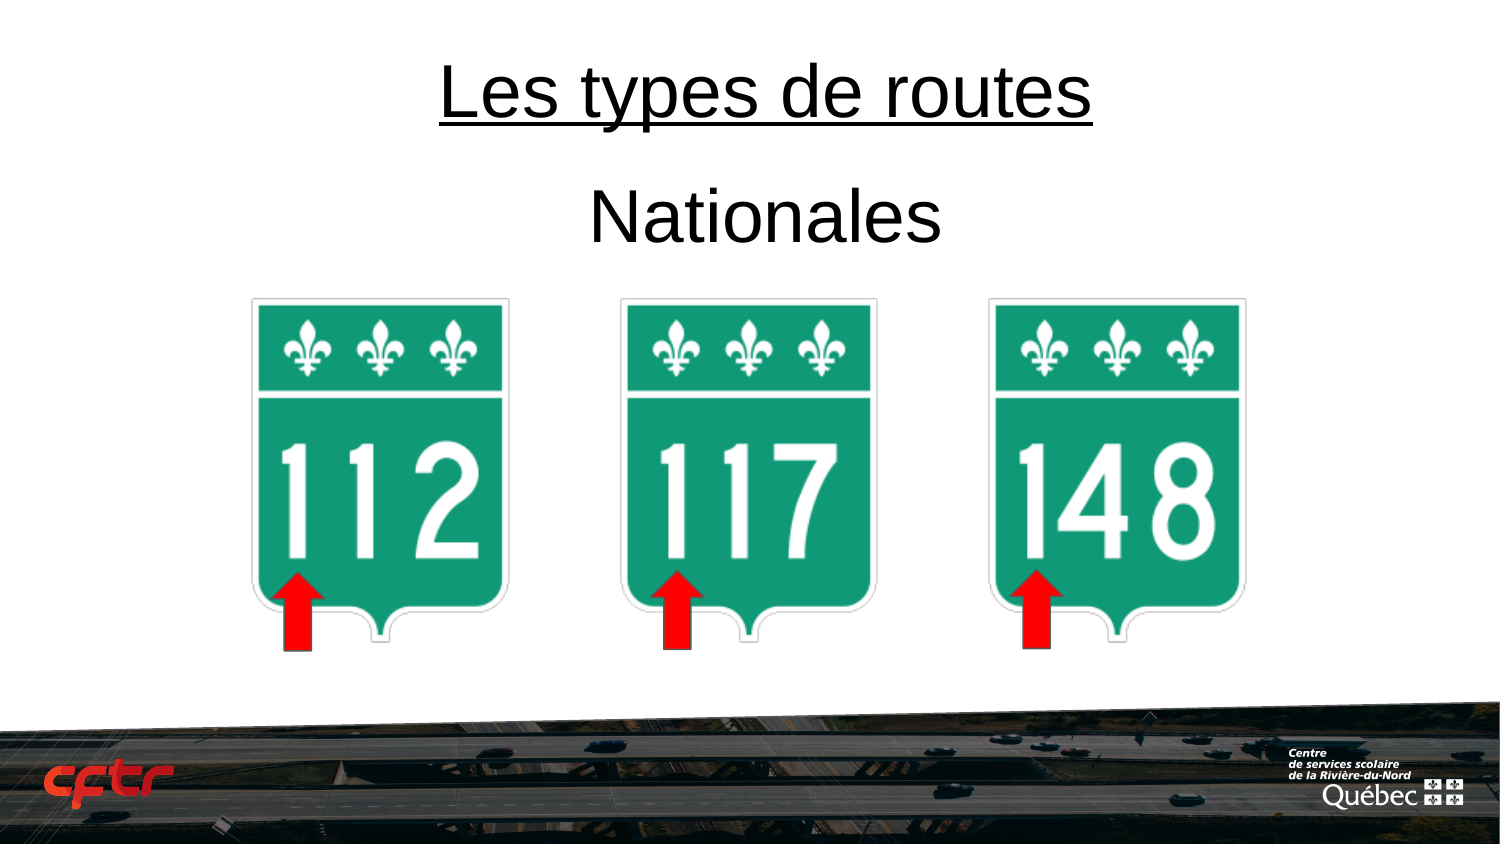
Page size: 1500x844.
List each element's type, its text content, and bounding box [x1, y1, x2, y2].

picture [946, 298, 1291, 643]
picture [209, 298, 554, 643]
picture [0, 704, 1499, 844]
picture [577, 298, 923, 643]
title Les types de routes Nationales [191, 60, 1342, 239]
